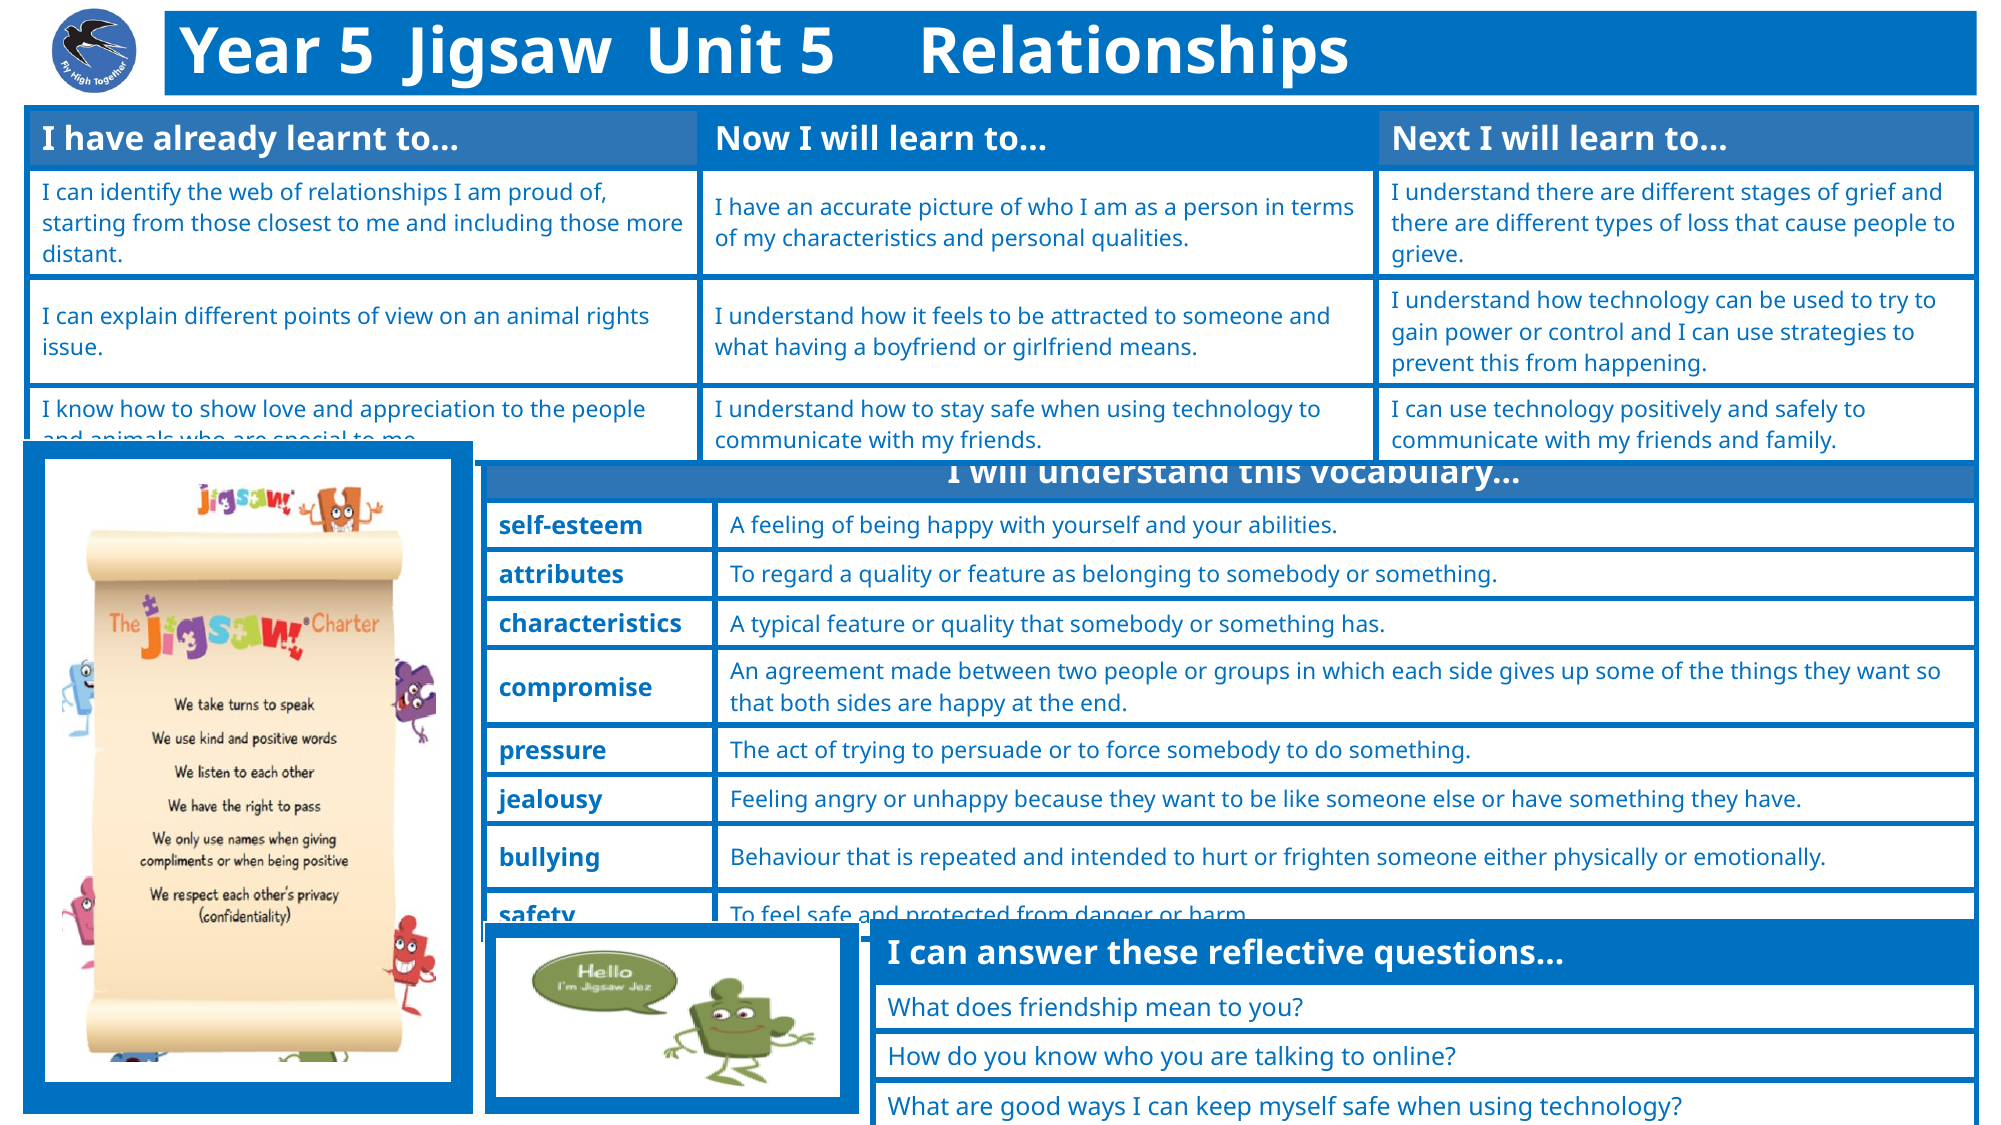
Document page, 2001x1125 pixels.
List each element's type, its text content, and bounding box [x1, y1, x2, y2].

picture [45, 459, 451, 1082]
table_cell How do you know who you are talking to online? [876, 1034, 1974, 1077]
table_cell I have an accurate picture of who I am as a person in terms of my characteristics and personal qualities. [703, 171, 1373, 274]
table_header I can answer these reflective questions… [876, 924, 1974, 979]
table_cell A typical feature or quality that somebody or something has. [718, 601, 1974, 645]
table_cell I understand there are different stages of grief and there are different types of loss that cause people to grieve. [1379, 171, 1974, 274]
picture [45, 0, 143, 99]
table_cell Behaviour that is repeated and intended to hurt or frighten someone either physically or emotionally. [718, 826, 1974, 887]
table_cell safety [487, 893, 712, 921]
picture [496, 938, 840, 1097]
table_cell What are good ways I can keep myself safe when using technology? [876, 1083, 1974, 1125]
table_cell I know how to show love and appreciation to the people and animals who are special to me. [30, 388, 697, 460]
table_cell I can use technology positively and safely to communicate with my friends and family. [1379, 388, 1974, 460]
table_cell I can identify the web of relationships I am proud of, starting from those closest to me and including those more distant. [30, 171, 697, 274]
table_header I will understand this vocabulary… [487, 466, 1974, 498]
table_cell What does friendship mean to you? [876, 985, 1974, 1028]
table_cell Feeling angry or unhappy because they want to be like someone else or have something they have. [718, 777, 1974, 821]
table_cell attributes [487, 552, 712, 596]
table_header [23, 441, 473, 1114]
table_cell jealousy [487, 777, 712, 821]
table_cell I understand how it feels to be attracted to someone and what having a boyfriend or girlfriend means. [703, 280, 1373, 383]
table_header [485, 923, 859, 1114]
table_cell To regard a quality or feature as belonging to somebody or something. [718, 552, 1974, 596]
table_cell bullying [487, 826, 712, 887]
table_cell I understand how to stay safe when using technology to communicate with my friends. [703, 388, 1373, 460]
table_header Now I will learn to… [703, 111, 1373, 165]
title Year 5 Jigsaw Unit 5 Relationships [164, 10, 1977, 96]
table_header Next I will learn to… [1379, 111, 1974, 165]
table_header I have already learnt to… [30, 111, 697, 165]
table_cell An agreement made between two people or groups in which each side gives up some of the things they want so that both sides are happy at the end. [718, 650, 1974, 722]
table_cell self-esteem [487, 503, 712, 547]
table_cell pressure [487, 728, 712, 772]
table_cell The act of trying to persuade or to force somebody to do something. [718, 728, 1974, 772]
table_cell compromise [487, 650, 712, 722]
table_cell I can explain different points of view on an animal rights issue. [30, 280, 697, 383]
table_cell I understand how technology can be used to try to gain power or control and I can use strategies to prevent this from happening. [1379, 280, 1974, 383]
table_cell characteristics [487, 601, 712, 645]
table_cell To feel safe and protected from danger or harm. [718, 893, 1974, 936]
table_cell A feeling of being happy with yourself and your abilities. [718, 503, 1974, 547]
